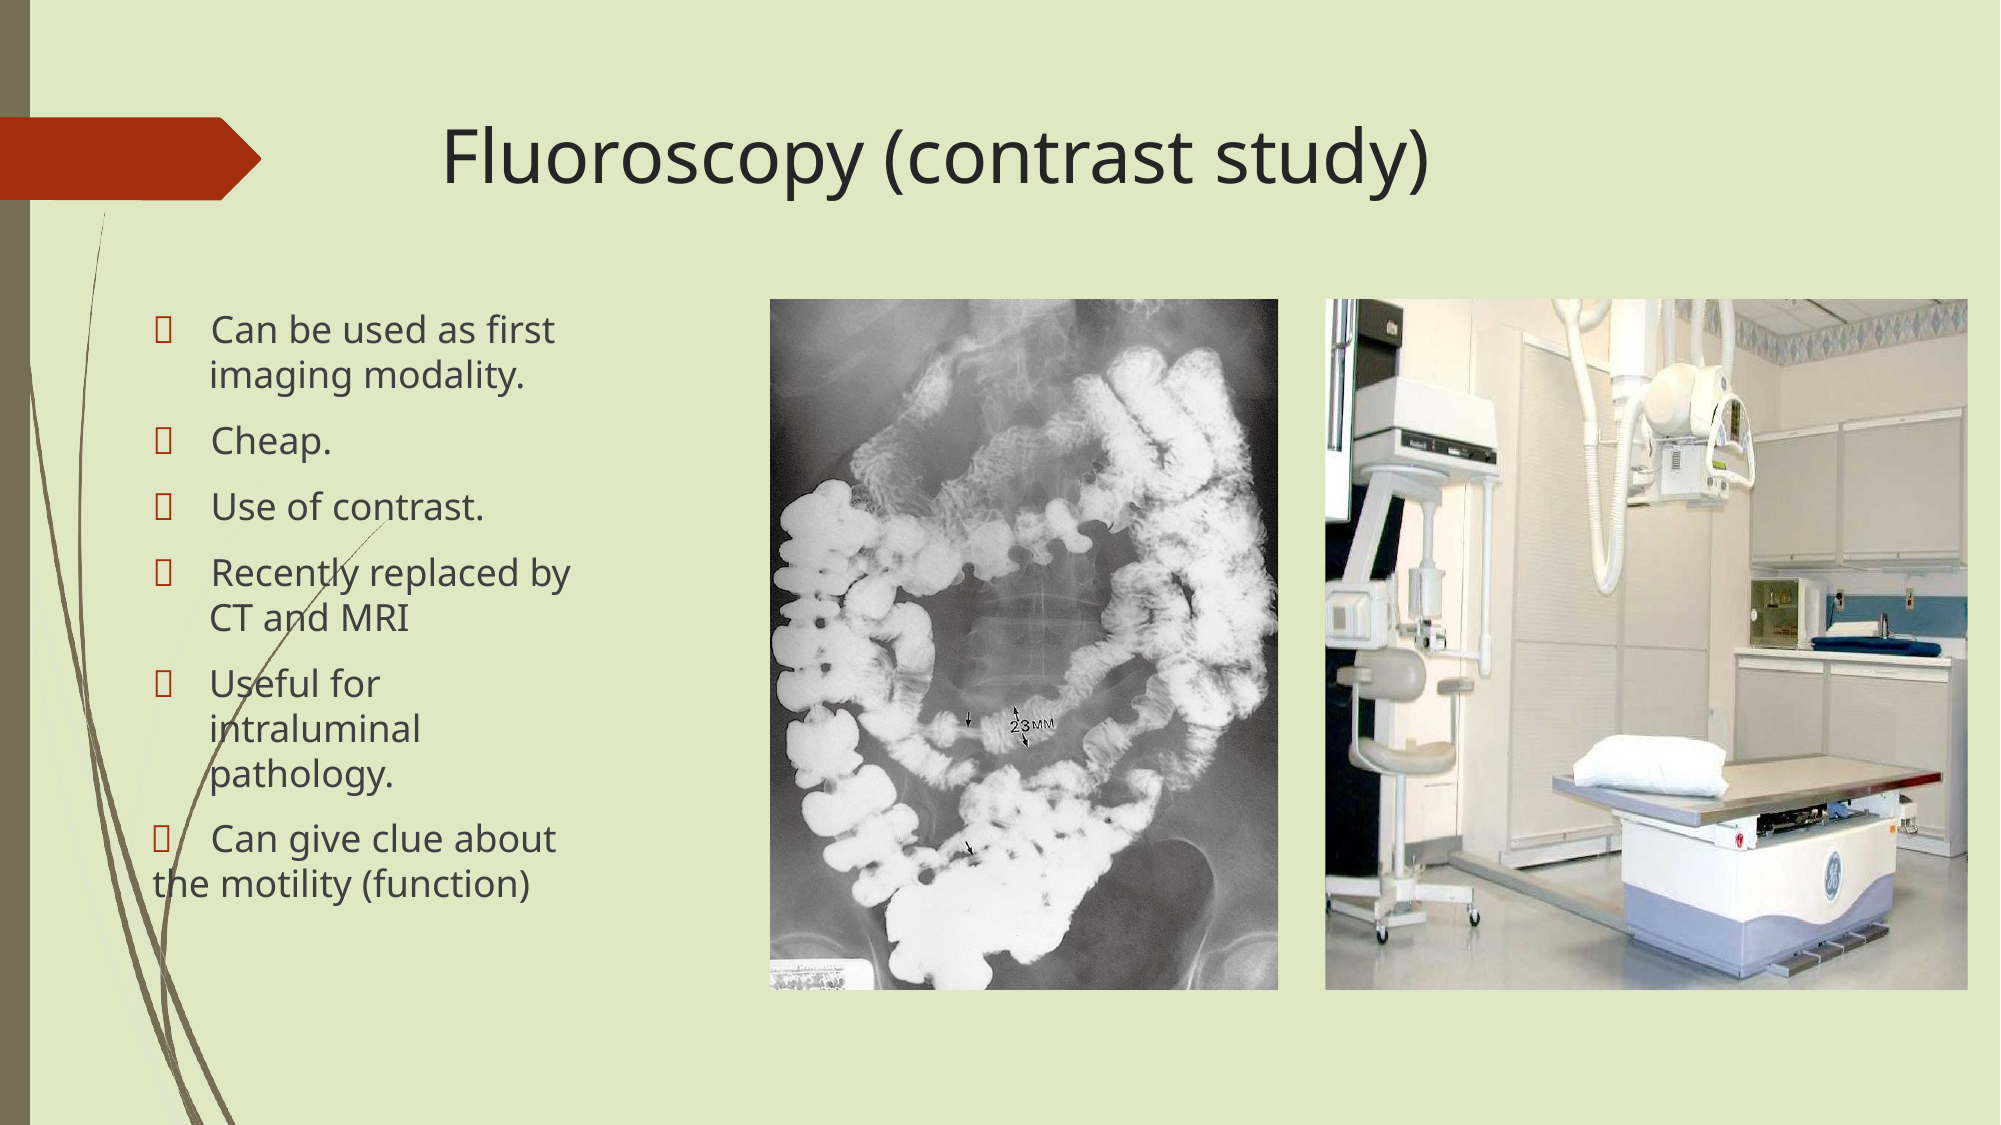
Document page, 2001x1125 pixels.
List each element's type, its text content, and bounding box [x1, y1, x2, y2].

title Fluoroscopy (contrast study) [438, 106, 1465, 297]
text_box [0, 117, 262, 201]
picture [30, 0, 2000, 1125]
text_box [1325, 299, 1968, 990]
text_box [770, 299, 1279, 990]
text_box  Can be used as first imaging modality.  Cheap.  Use of contrast.  Recently replaced by CT and MRI  Useful for intraluminal pathology.  Can give clue about the motility (function) [150, 304, 606, 906]
